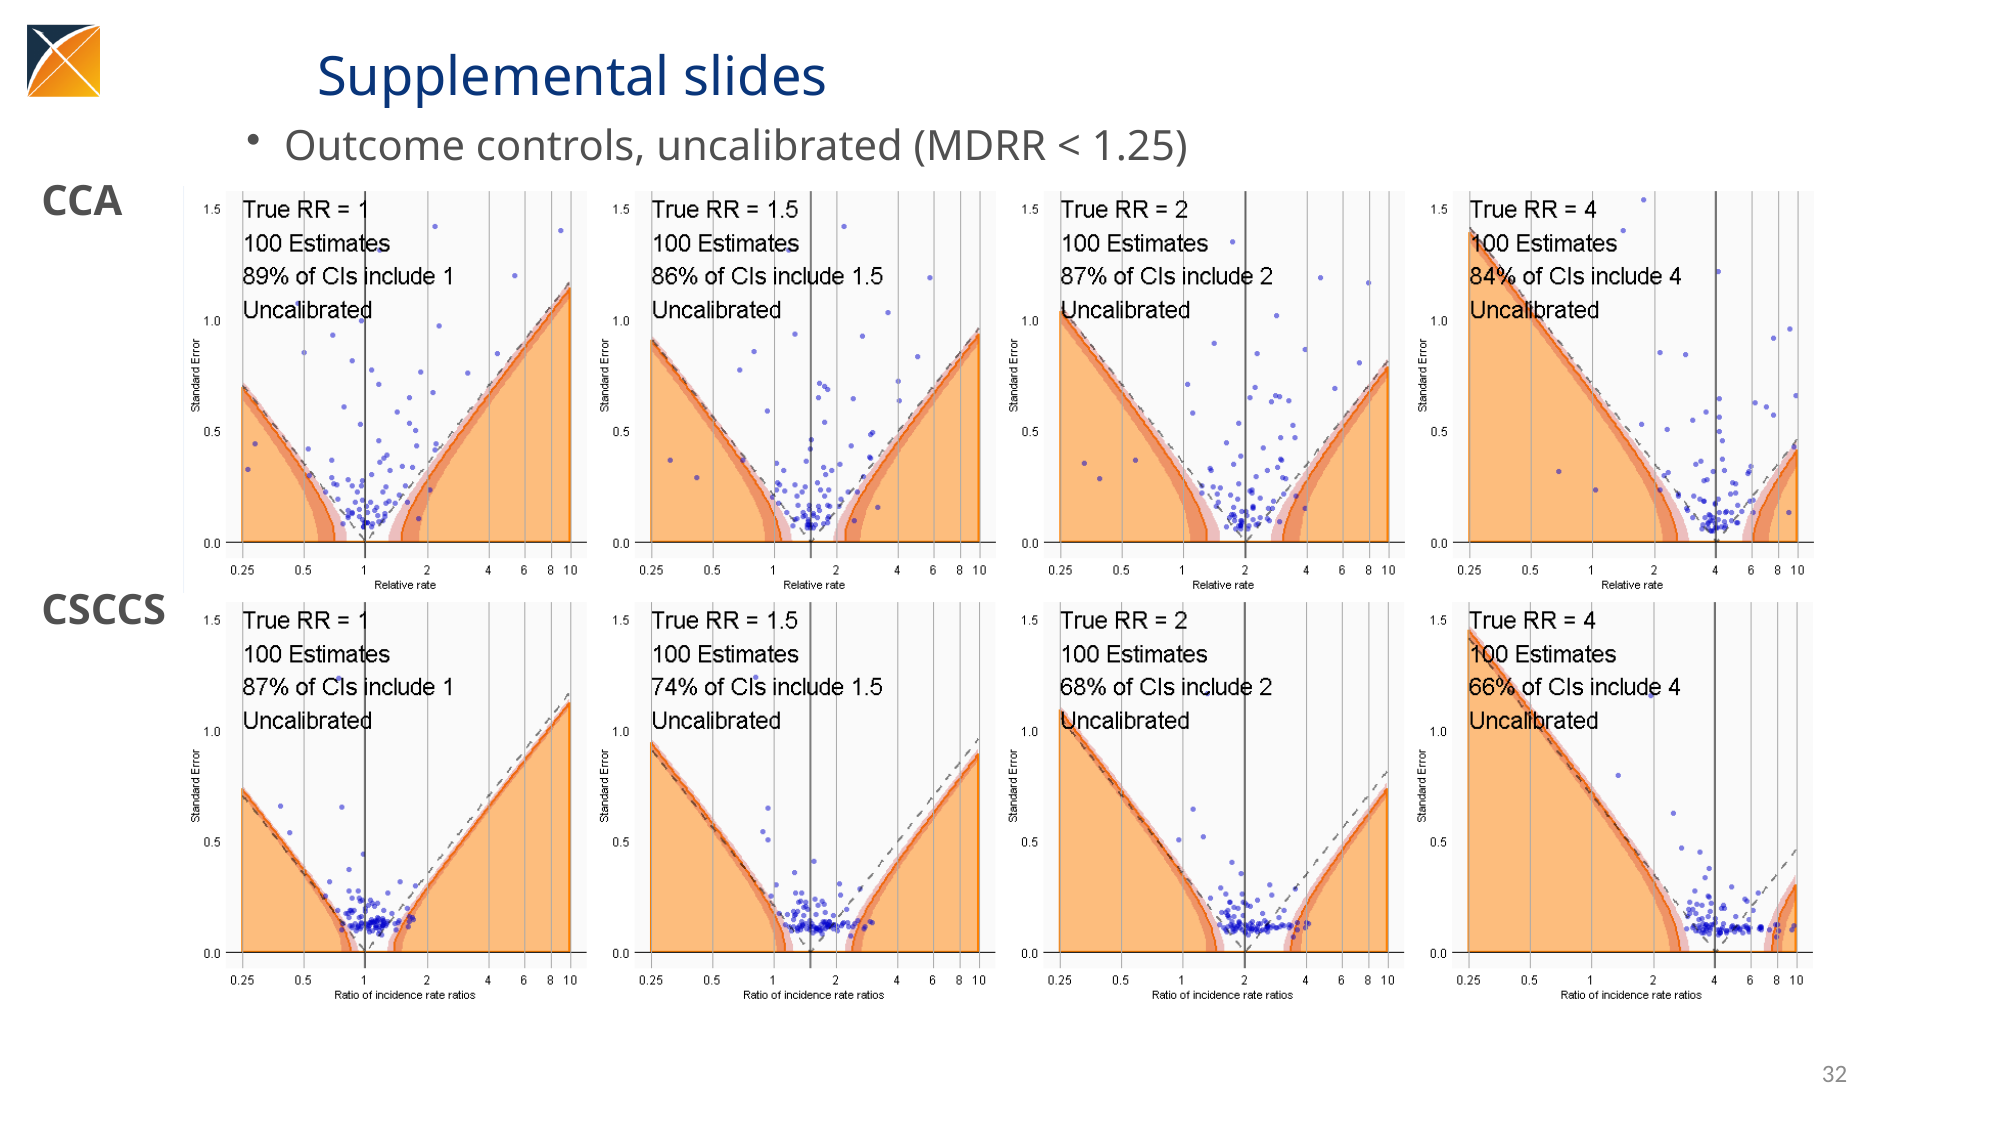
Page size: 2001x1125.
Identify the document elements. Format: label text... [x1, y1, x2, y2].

text_box CCA [41, 173, 183, 269]
picture [184, 597, 1817, 1004]
text_box Supplemental slides [317, 41, 1683, 177]
slide_number 32 [1412, 1042, 1863, 1103]
text_box Outcome controls, uncalibrated (MDRR < 1.25) [246, 119, 1612, 186]
text_box CSCCS [41, 582, 201, 678]
picture [183, 186, 1817, 593]
picture [27, 24, 100, 97]
